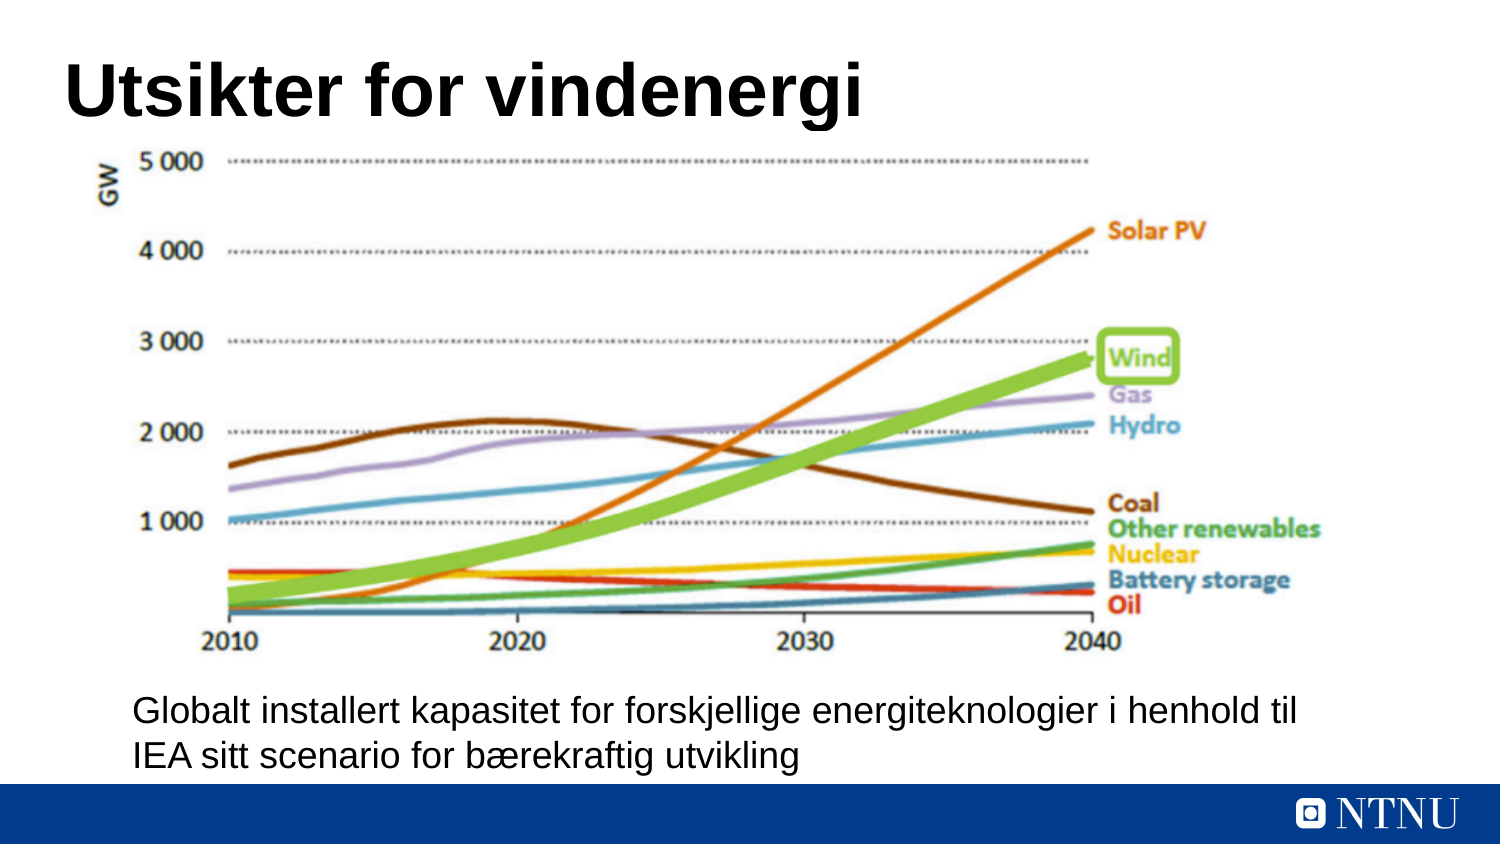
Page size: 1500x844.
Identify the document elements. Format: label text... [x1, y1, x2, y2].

picture [0, 784, 1500, 844]
text_box Globalt installert kapasitet for forskjellige energiteknologier i henhold til IEA sitt scenario for bærekraftig utvikling [117, 678, 1375, 784]
picture [83, 131, 1342, 680]
title Utsikter for vindenergi [49, 33, 1448, 140]
